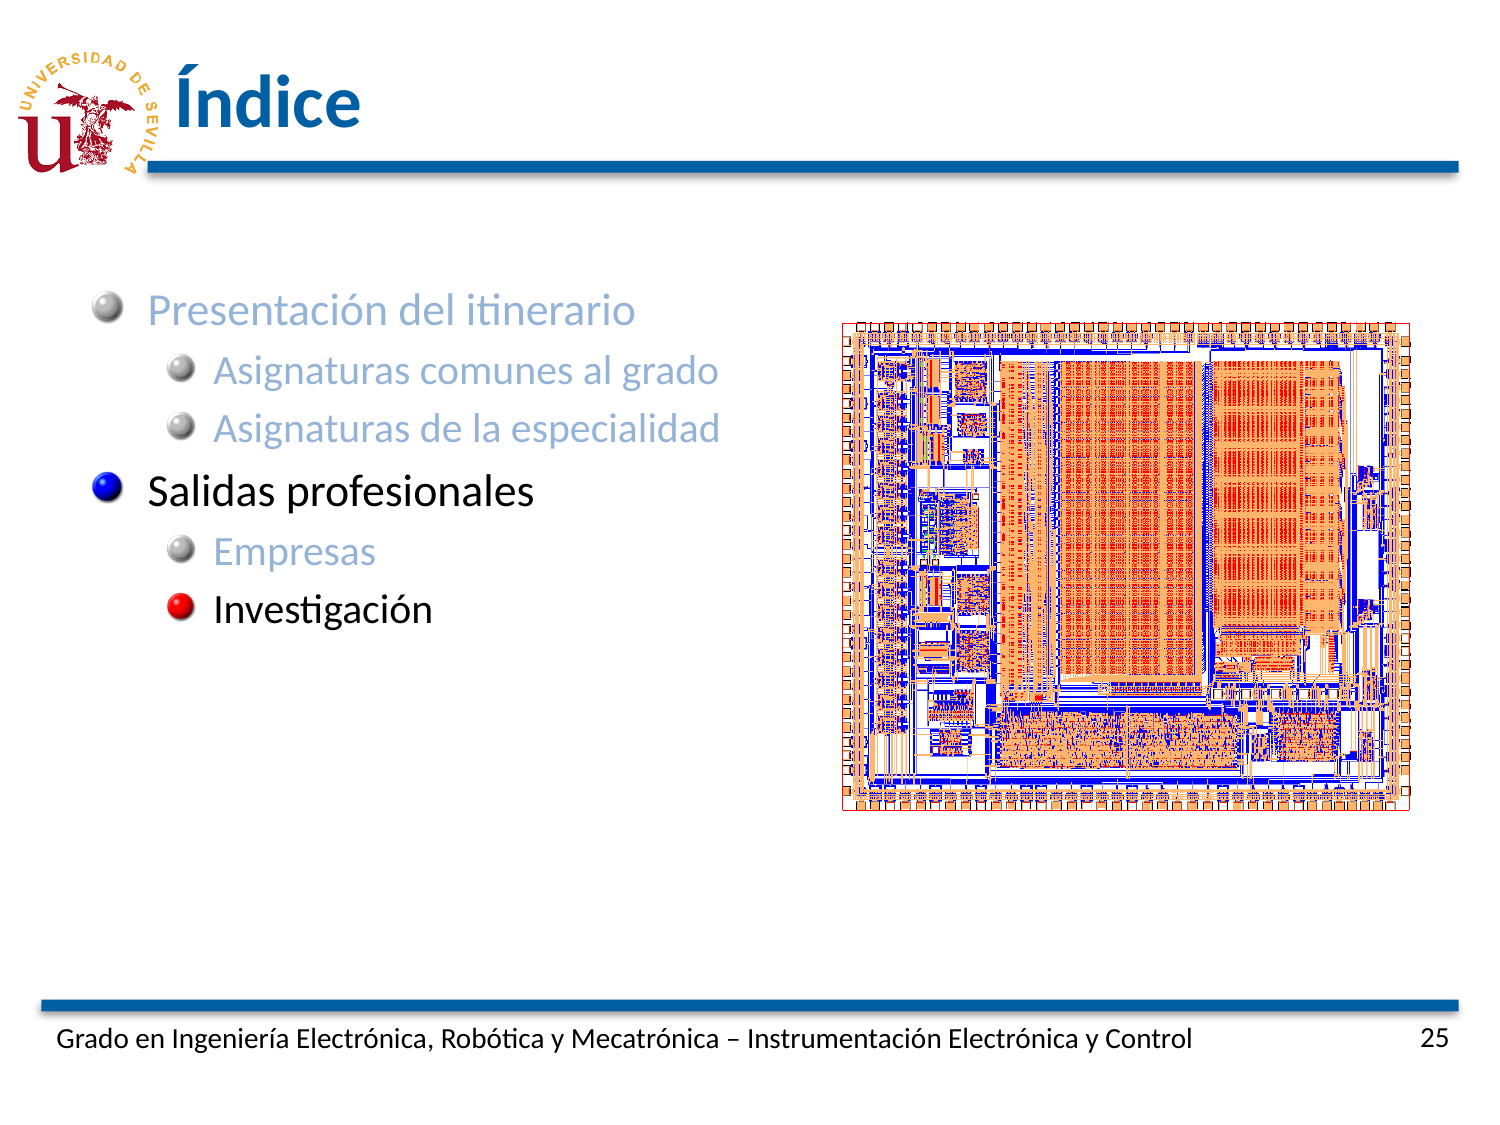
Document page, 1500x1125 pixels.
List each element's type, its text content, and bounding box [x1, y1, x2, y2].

picture [166, 534, 196, 564]
picture [166, 592, 196, 622]
picture [832, 314, 1424, 819]
picture [166, 411, 196, 441]
picture [91, 471, 124, 504]
footer Grado en Ingeniería Electrónica, Robótica y Mecatrónica – Instrumentación Electrónica y Control [41, 1011, 1471, 1102]
title Índice [159, 45, 1465, 164]
picture [17, 42, 160, 185]
picture [166, 353, 196, 383]
list Presentación del itinerario Asignaturas comunes al grado Asignaturas de la especialidad Salidas profesionales Empresas Investigación [76, 208, 1465, 1000]
picture [91, 290, 124, 324]
